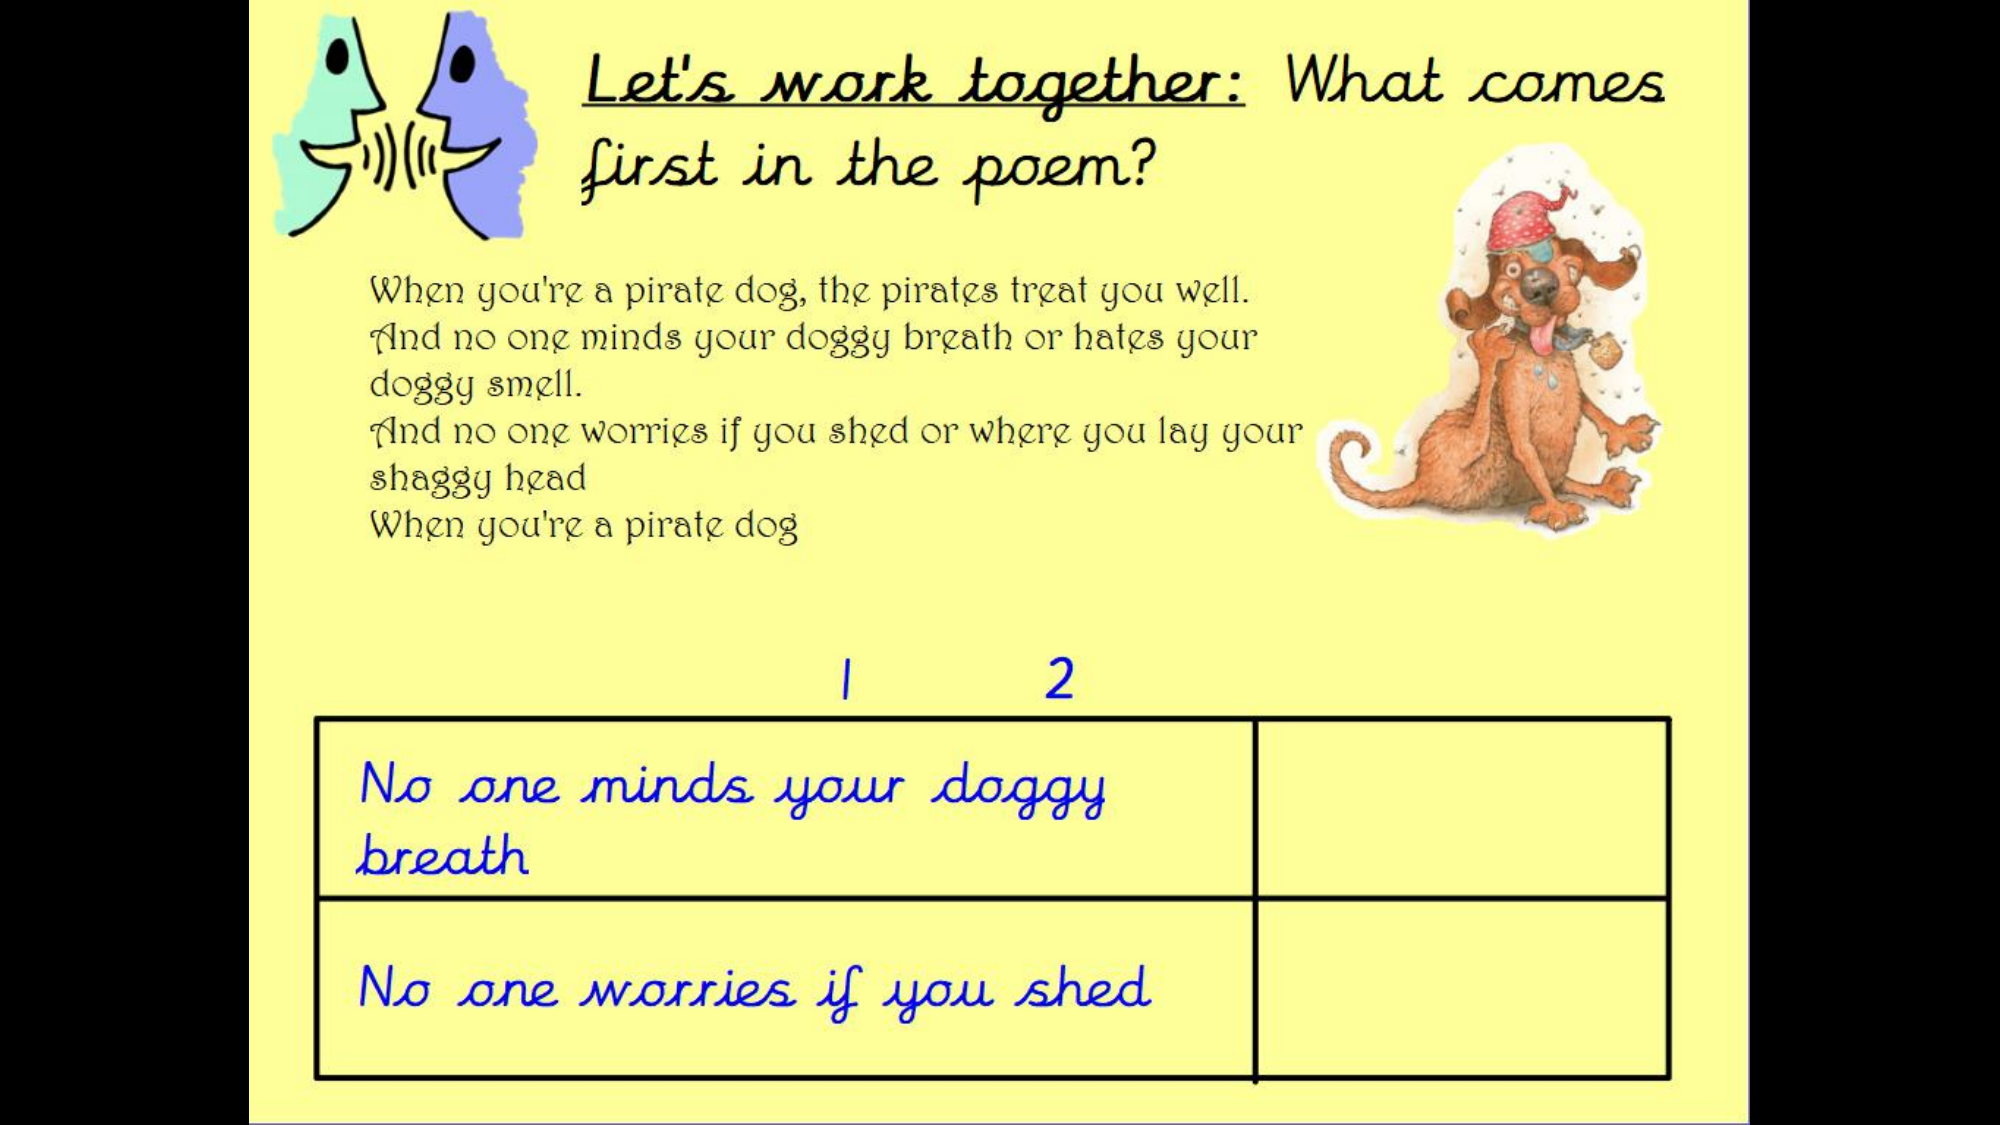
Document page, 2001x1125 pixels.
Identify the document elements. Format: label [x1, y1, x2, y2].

picture [249, 0, 1750, 1125]
